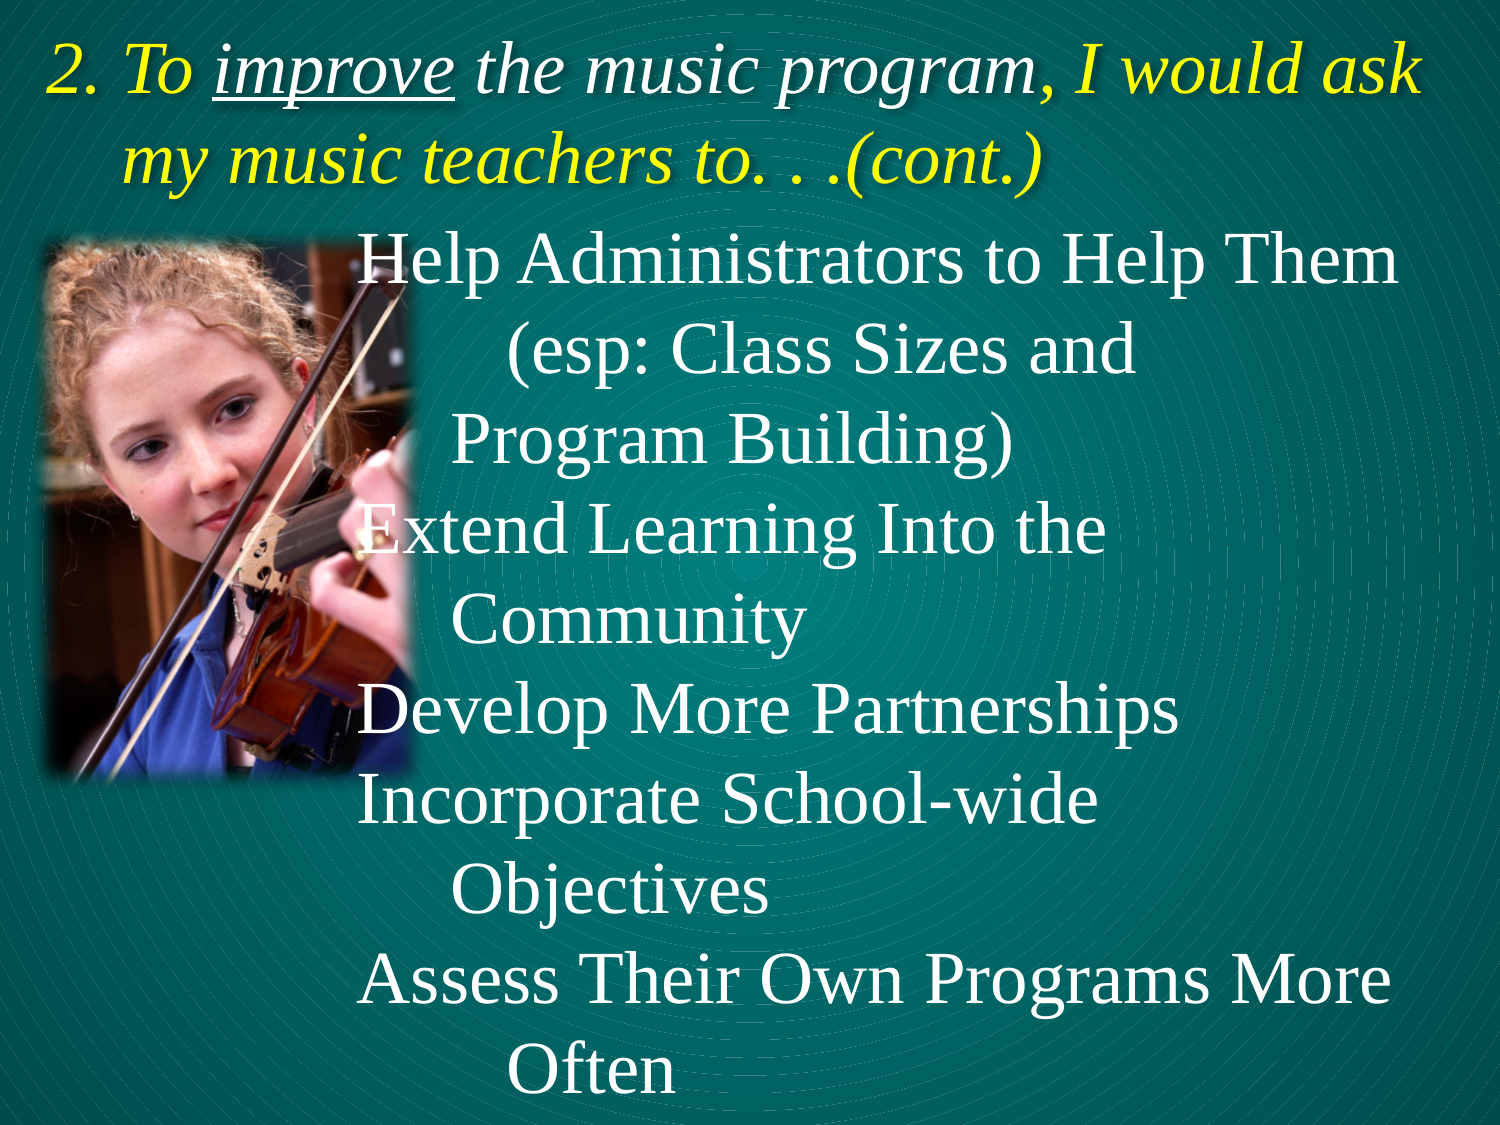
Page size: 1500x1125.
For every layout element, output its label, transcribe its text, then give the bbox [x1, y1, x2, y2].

slide_number [112, 1024, 266, 1101]
text_box 2. To improve the music program, I would ask my music teachers to. . .(cont.) [31, 10, 1457, 206]
picture [28, 226, 426, 793]
text_box Help Administrators to Help Them (esp: Class Sizes and Program Building) Extend Learning Into the Community Develop More Partnerships Incorporate School-wide Objectives Assess Their Own Programs More Often [266, 201, 1500, 1125]
